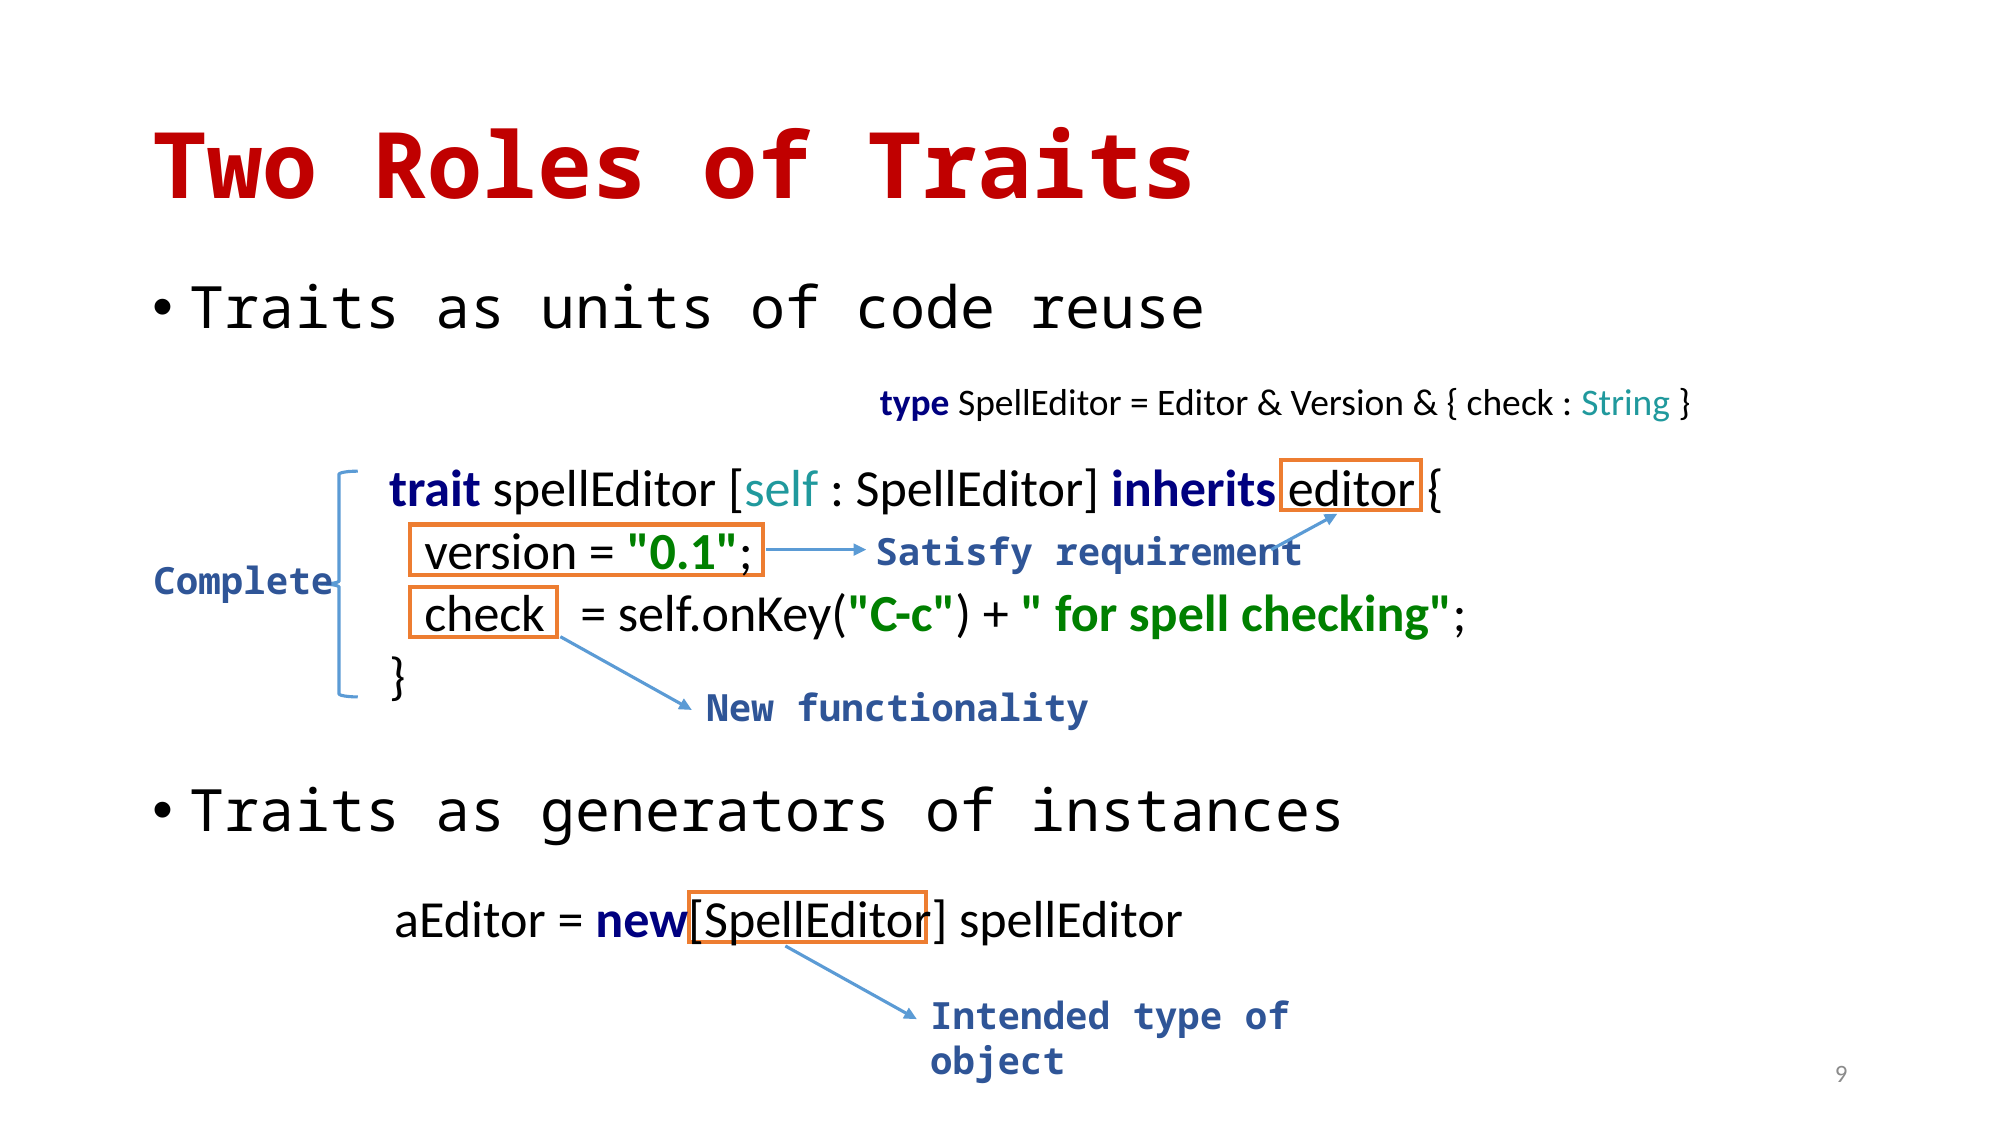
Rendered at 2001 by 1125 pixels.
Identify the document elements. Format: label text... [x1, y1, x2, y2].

list Traits as units of code reuse Traits as generators of instances [137, 271, 1863, 985]
text_box trait spellEditor [self : SpellEditor] inherits editor { version = "0.1"; check = self.onKey("C-c") + " for spell checking"; } [374, 384, 1602, 712]
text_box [560, 636, 692, 710]
text_box [337, 469, 358, 550]
text_box aEditor = new[SpellEditor] spellEditor [379, 878, 1199, 956]
text_box Intended type of object [915, 984, 1444, 1090]
text_box [337, 610, 358, 699]
title Two Roles of Traits [137, 59, 1863, 271]
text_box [1271, 513, 1338, 550]
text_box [785, 945, 917, 1019]
text_box New functionality [691, 676, 1142, 736]
slide_number 9 [1412, 1042, 1863, 1103]
text_box Complete [138, 550, 374, 610]
text_box type SpellEditor = Editor & Version & { check : String } [865, 370, 1866, 476]
text_box Satisfy requirement [860, 520, 1371, 581]
